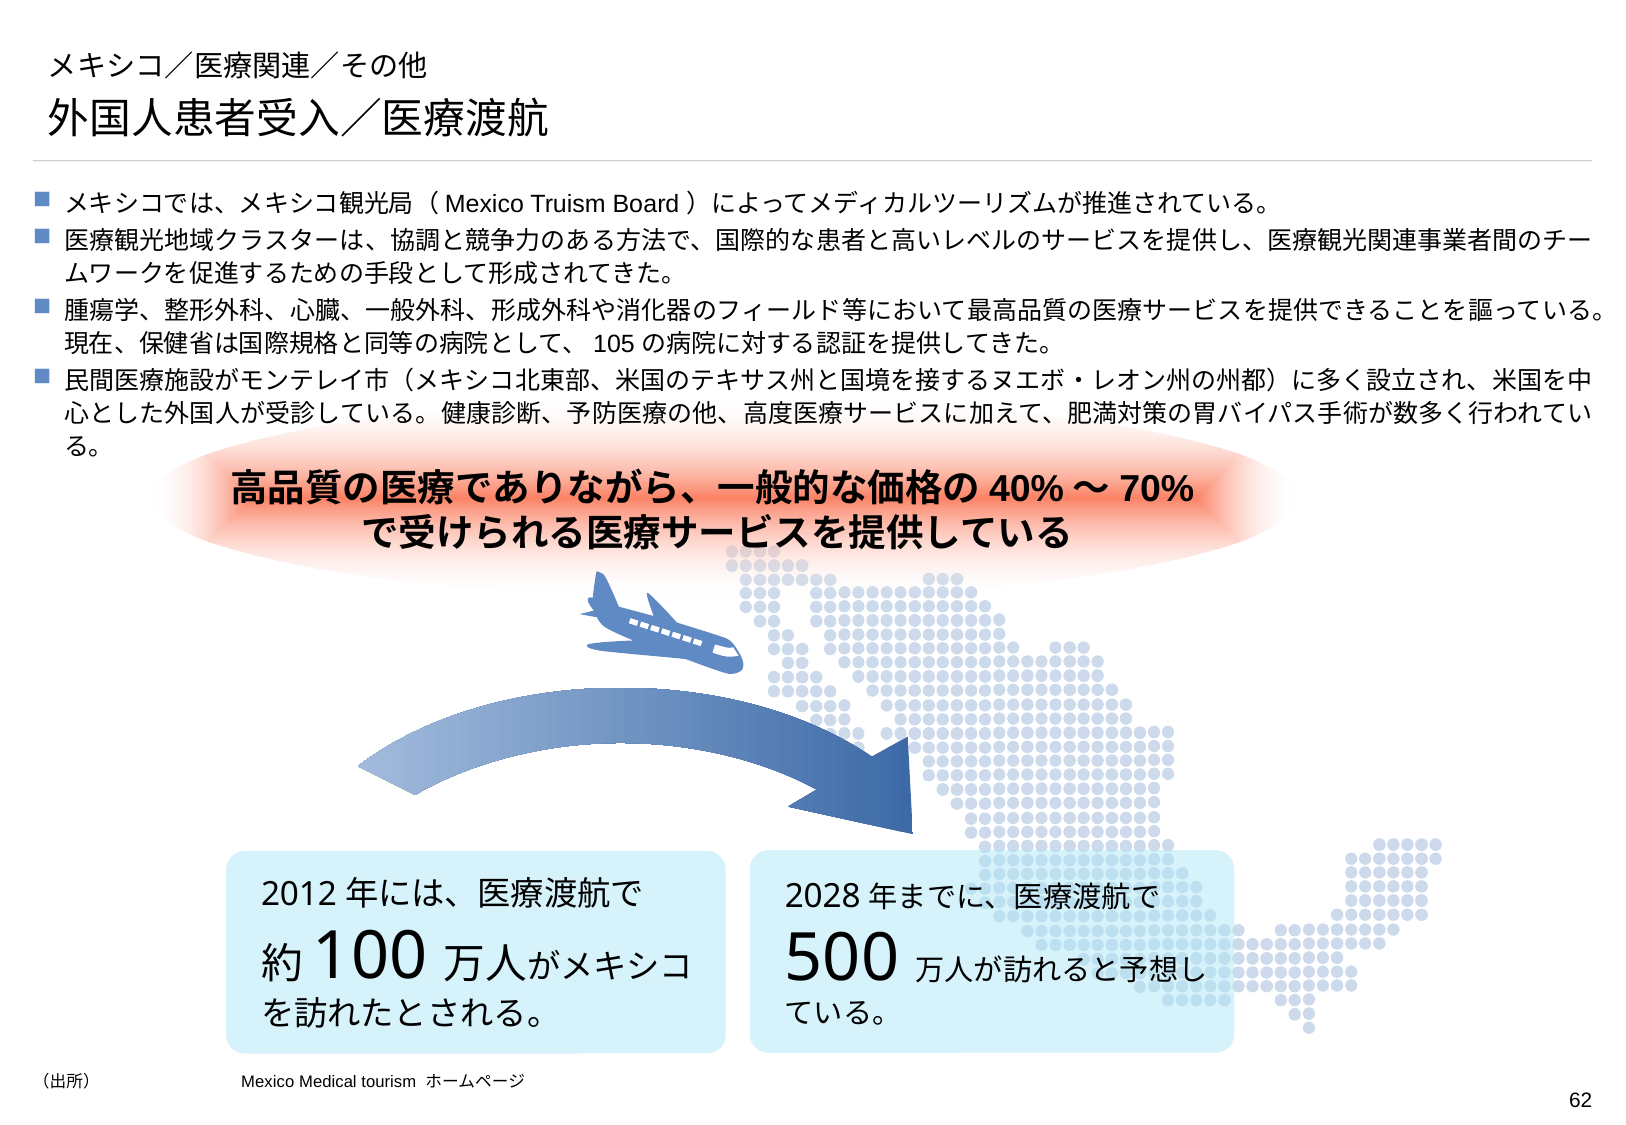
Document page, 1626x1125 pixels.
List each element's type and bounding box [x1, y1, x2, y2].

text_box [32, 184, 1593, 1054]
title [32, 30, 1593, 90]
text_box [32, 1070, 1474, 1094]
list [32, 90, 1593, 149]
